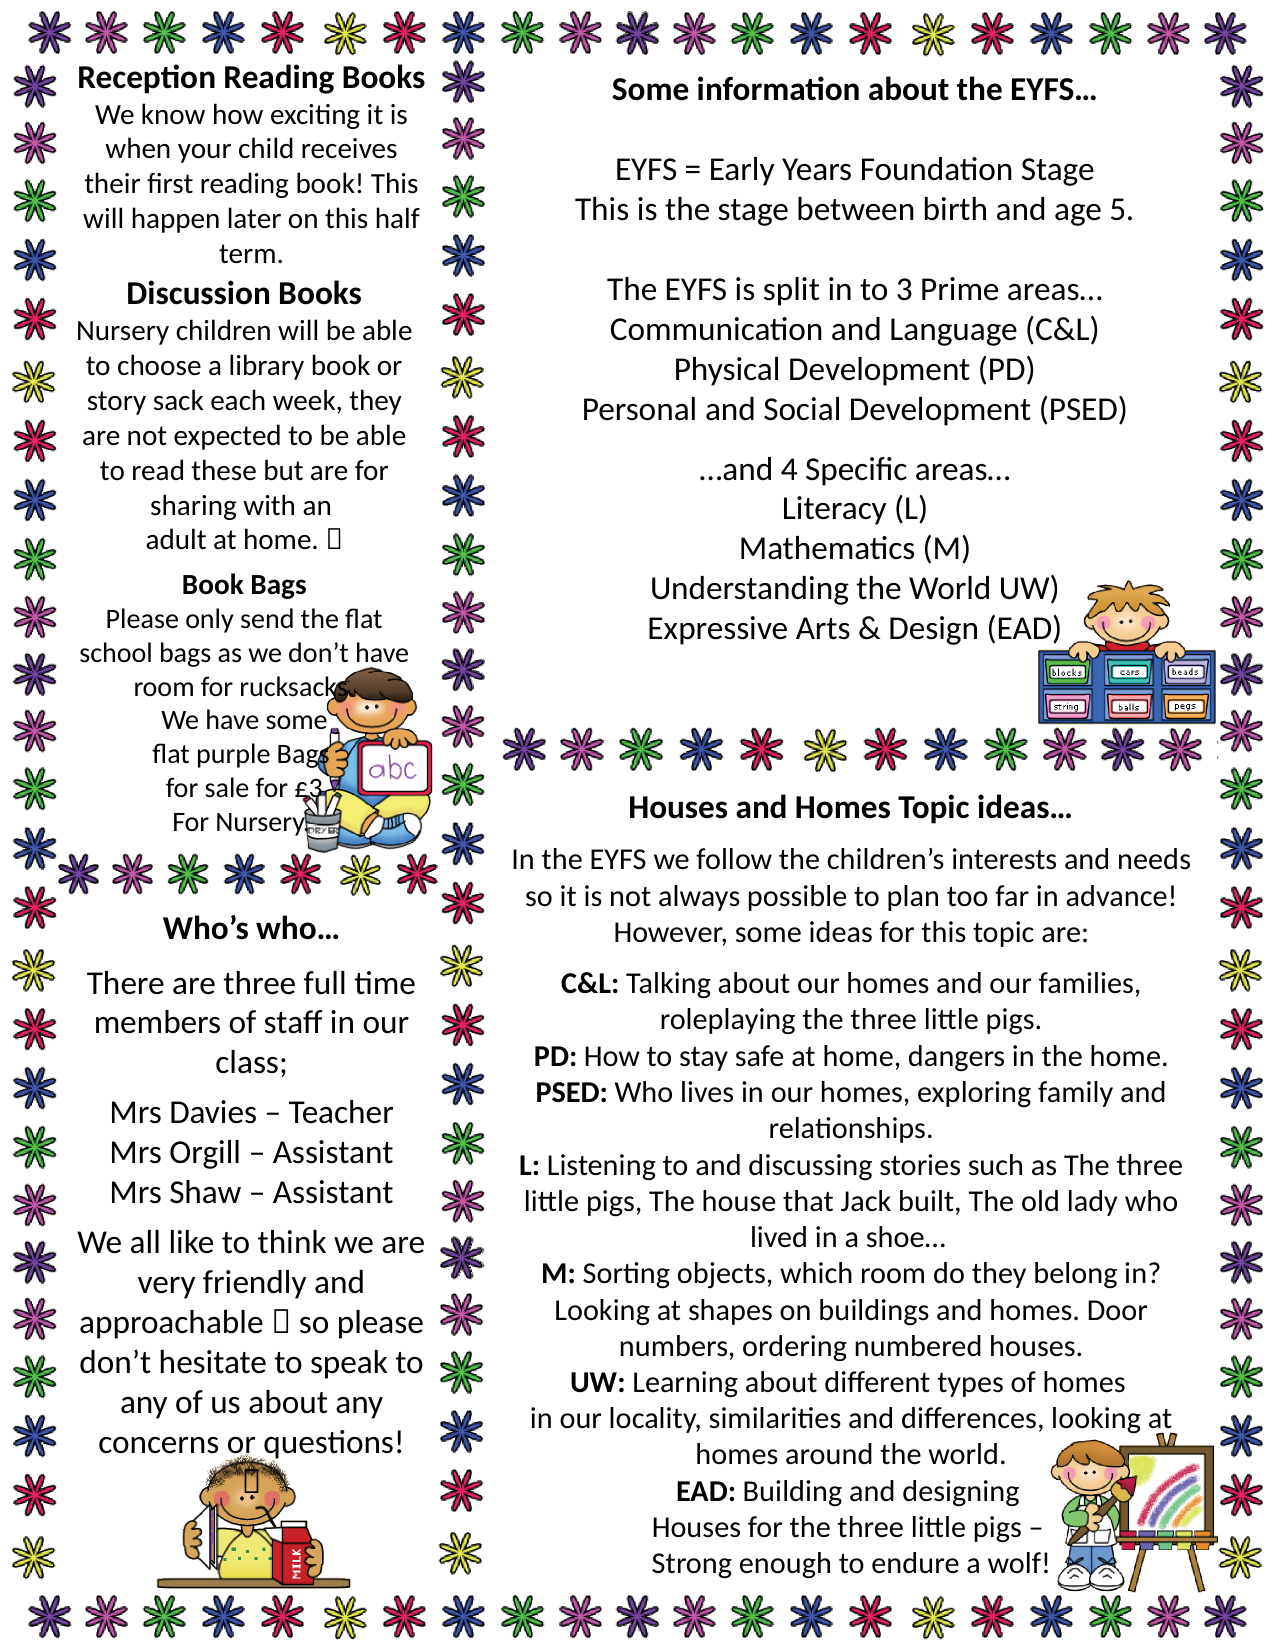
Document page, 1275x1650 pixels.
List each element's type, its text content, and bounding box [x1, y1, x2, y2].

text_box Discussion Books Nursery children will be able to choose a library book or story sack each week, they are not expected to be able to read these but are for sharing with an adult at home.  Book Bags Please only send the flat school bags as we don’t have room for rucksacks. We have some flat purple Bags for sale for £3 For Nursery. [52, 233, 437, 915]
text_box Reception Reading Books We know how exciting it is when your child receives their first reading book! This will happen later on this half term. [59, 47, 444, 557]
text_box Who’s who… There are three full time members of staff in our class; Mrs Davies – Teacher Mrs Orgill – Assistant Mrs Shaw – Assistant We all like to think we are very friendly and approachable  so please don’t hesitate to speak to any of us about any concerns or questions!  [59, 898, 444, 1508]
text_box Houses and Homes Topic ideas… In the EYFS we follow the children’s interests and needs so it is not always possible to plan too far in advance! However, some ideas for this topic are: C&L: Talking about our homes and our families, roleplaying the three little pigs. PD: How to stay safe at home, dangers in the home. PSED: Who lives in our homes, exploring family and relationships. L: Listening to and discussing stories such as The three little pigs, The house that Jack built, The old lady who lived in a shoe… M: Sorting objects, which room do they belong in? Looking at shapes on buildings and homes. Door numbers, ordering numbered houses. UW: Learning about different types of homes in our locality, similarities and differences, looking at homes around the world. EAD: Building and designing Houses for the three little pigs – Strong enough to endure a wolf! [482, 777, 1220, 1650]
picture [0, 0, 1275, 1650]
text_box Some information about the EYFS… EYFS = Early Years Foundation Stage This is the stage between birth and age 5. The EYFS is split in to 3 Prime areas… Communication and Language (C&L) Physical Development (PD) Personal and Social Development (PSED) …and 4 Specific areas… Literacy (L) Mathematics (M) Understanding the World UW) Expressive Arts & Design (EAD) [494, 60, 1216, 694]
